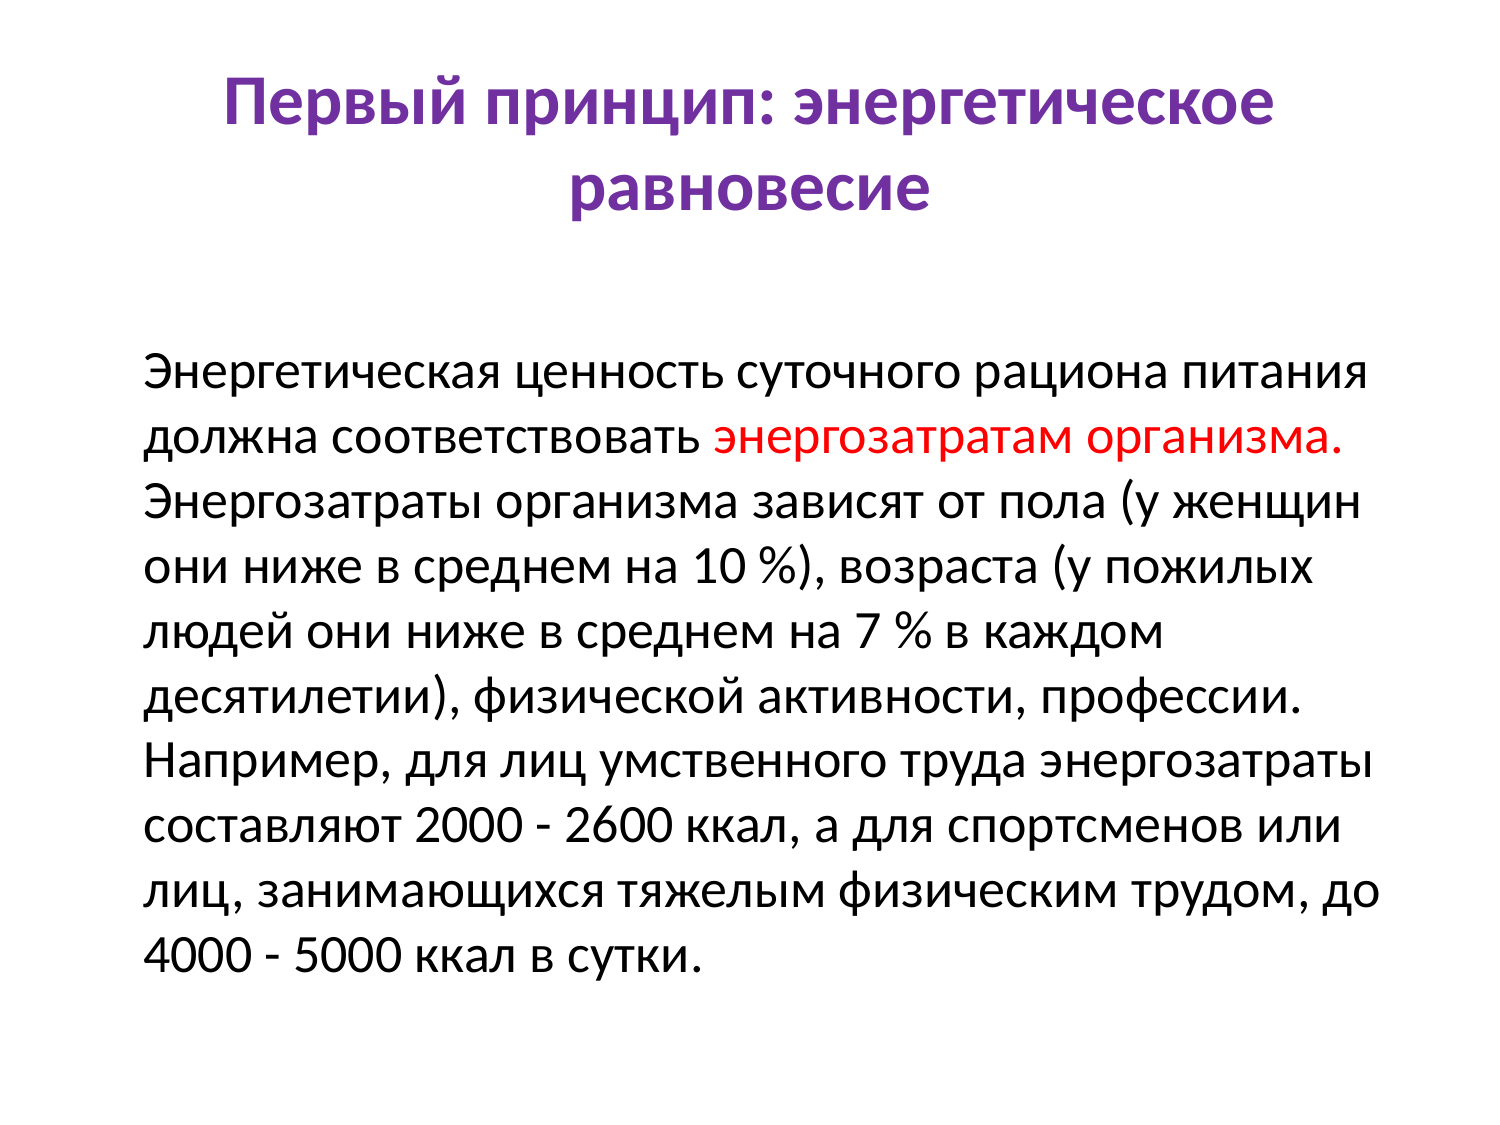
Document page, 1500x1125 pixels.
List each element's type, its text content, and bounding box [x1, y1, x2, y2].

list Энергетическая ценность суточного рациона питания должна соответствовать энергозатратам организма. Энергозатраты организма зависят от пола (у женщин они ниже в среднем на 10 %), возраста (у пожилых людей они ниже в среднем на 7 % в каждом десятилетии), физической активности, профессии. Например, для лиц умственного труда энергозатраты составляют 2000 - 2600 ккал, а для спортсменов или лиц, занимающихся тяжелым физическим трудом, до 4000 - 5000 ккал в сутки. [75, 262, 1425, 1005]
title Первый принцип: энергетическое равновесие [75, 45, 1425, 233]
